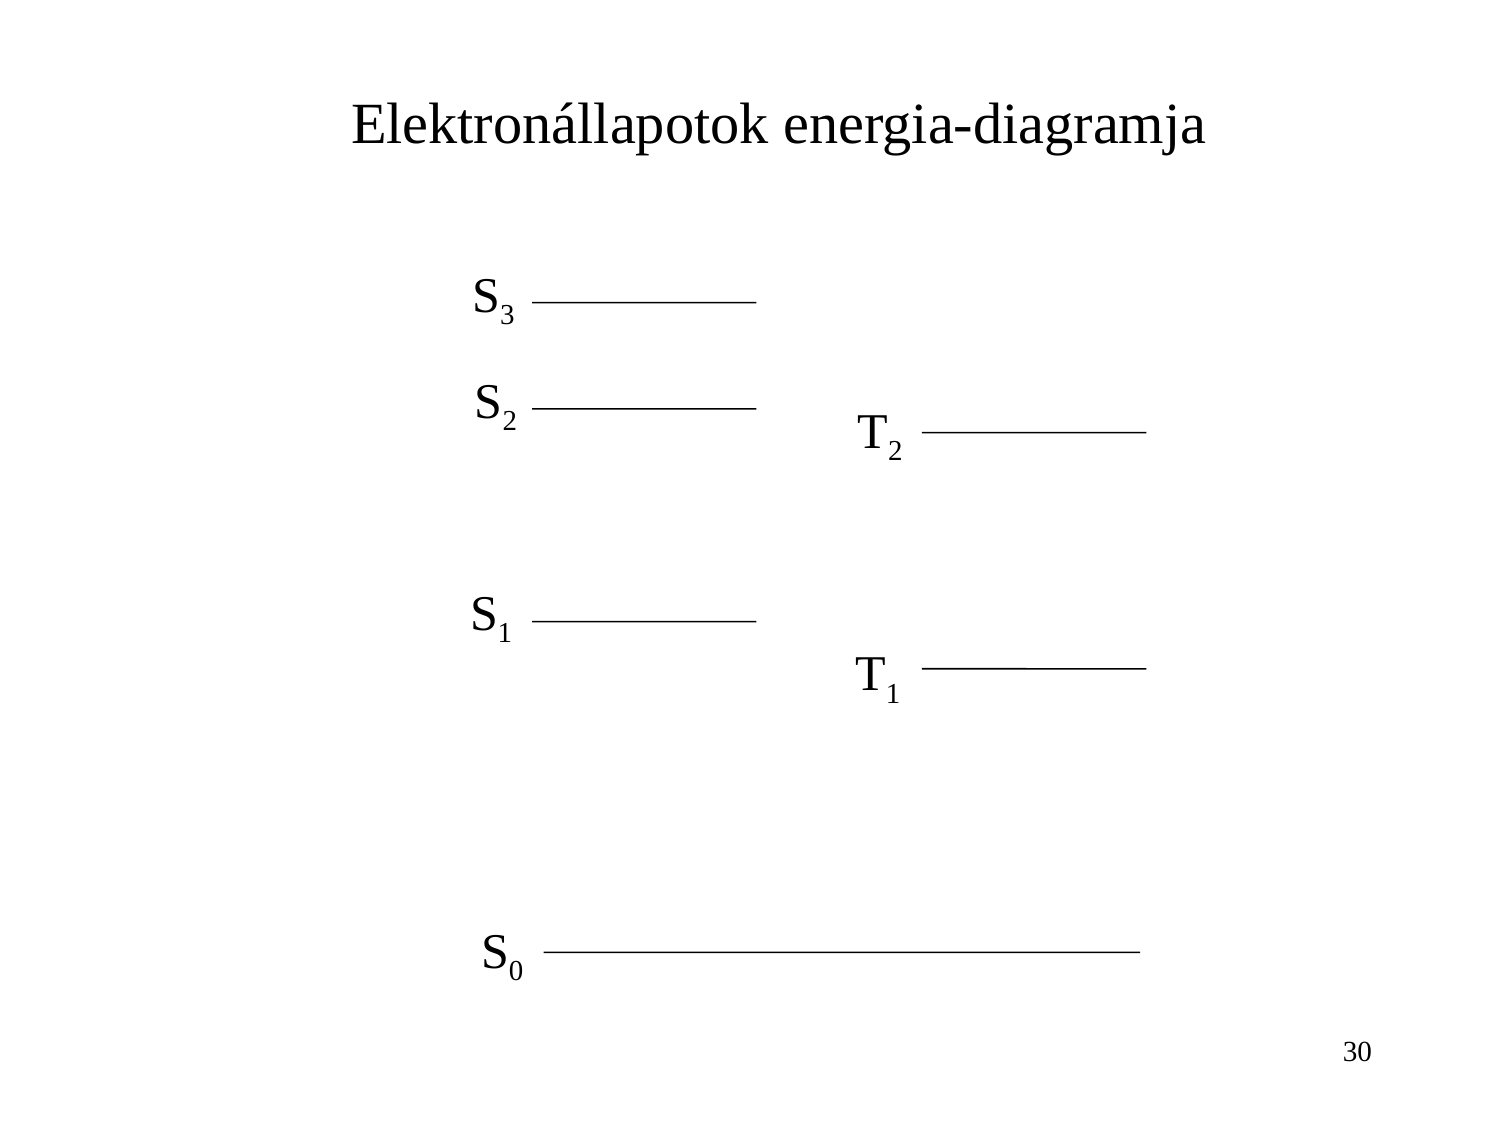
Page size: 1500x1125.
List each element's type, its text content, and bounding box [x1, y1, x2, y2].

text_box T1 [840, 633, 924, 717]
text_box Elektronállapotok energia-diagramja [336, 78, 1258, 163]
slide_number 30 [1074, 1024, 1388, 1101]
text_box S2 [460, 360, 543, 444]
text_box S3 [457, 254, 541, 338]
text_box S0 [466, 910, 550, 994]
text_box S1 [455, 572, 538, 656]
text_box T2 [842, 390, 926, 474]
